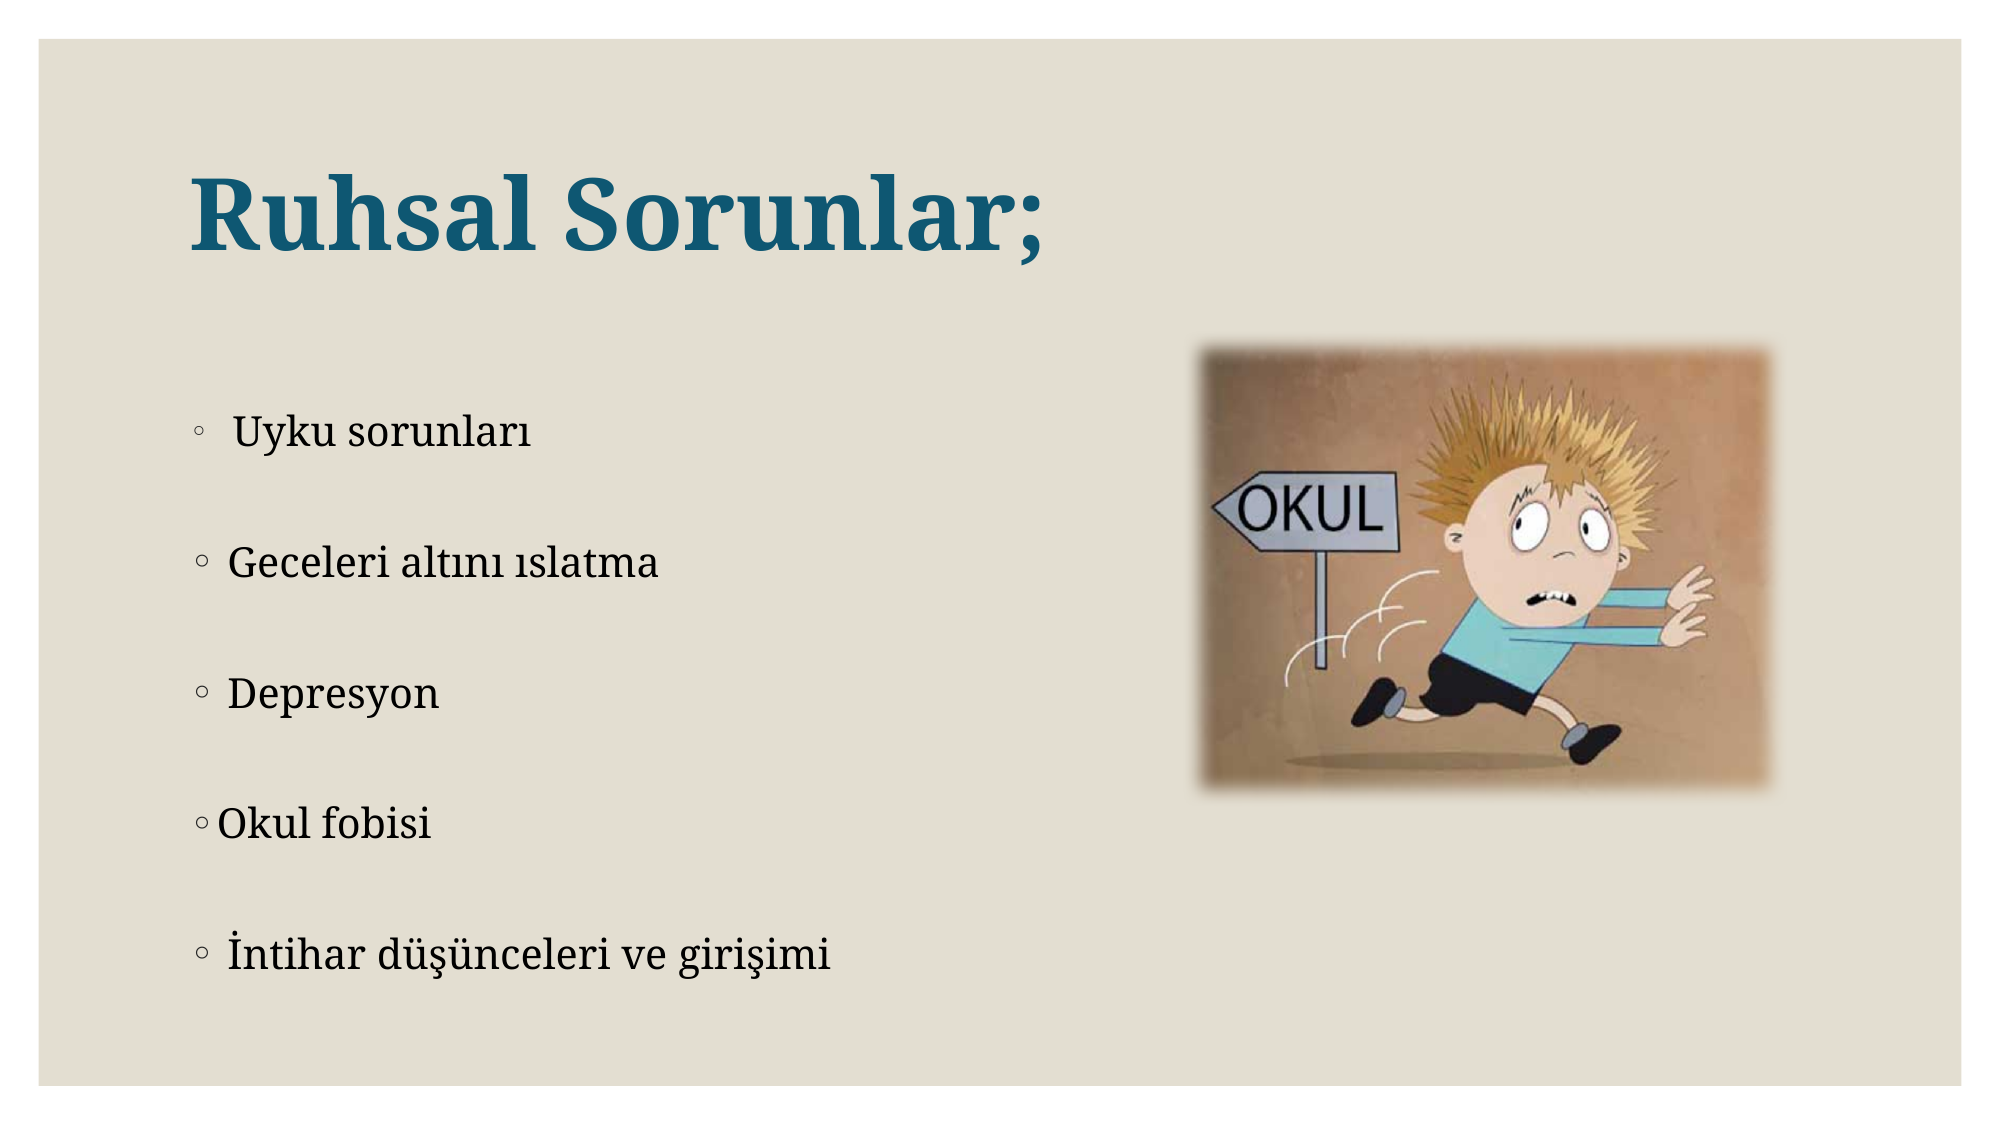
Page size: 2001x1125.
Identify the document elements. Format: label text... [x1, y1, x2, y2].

title Ruhsal Sorunlar; [174, 105, 1825, 331]
list Uyku sorunları Geceleri altını ıslatma Depresyon Okul fobisi İntihar düşünceleri ve girişimi [174, 345, 1825, 990]
picture [1182, 330, 1788, 807]
